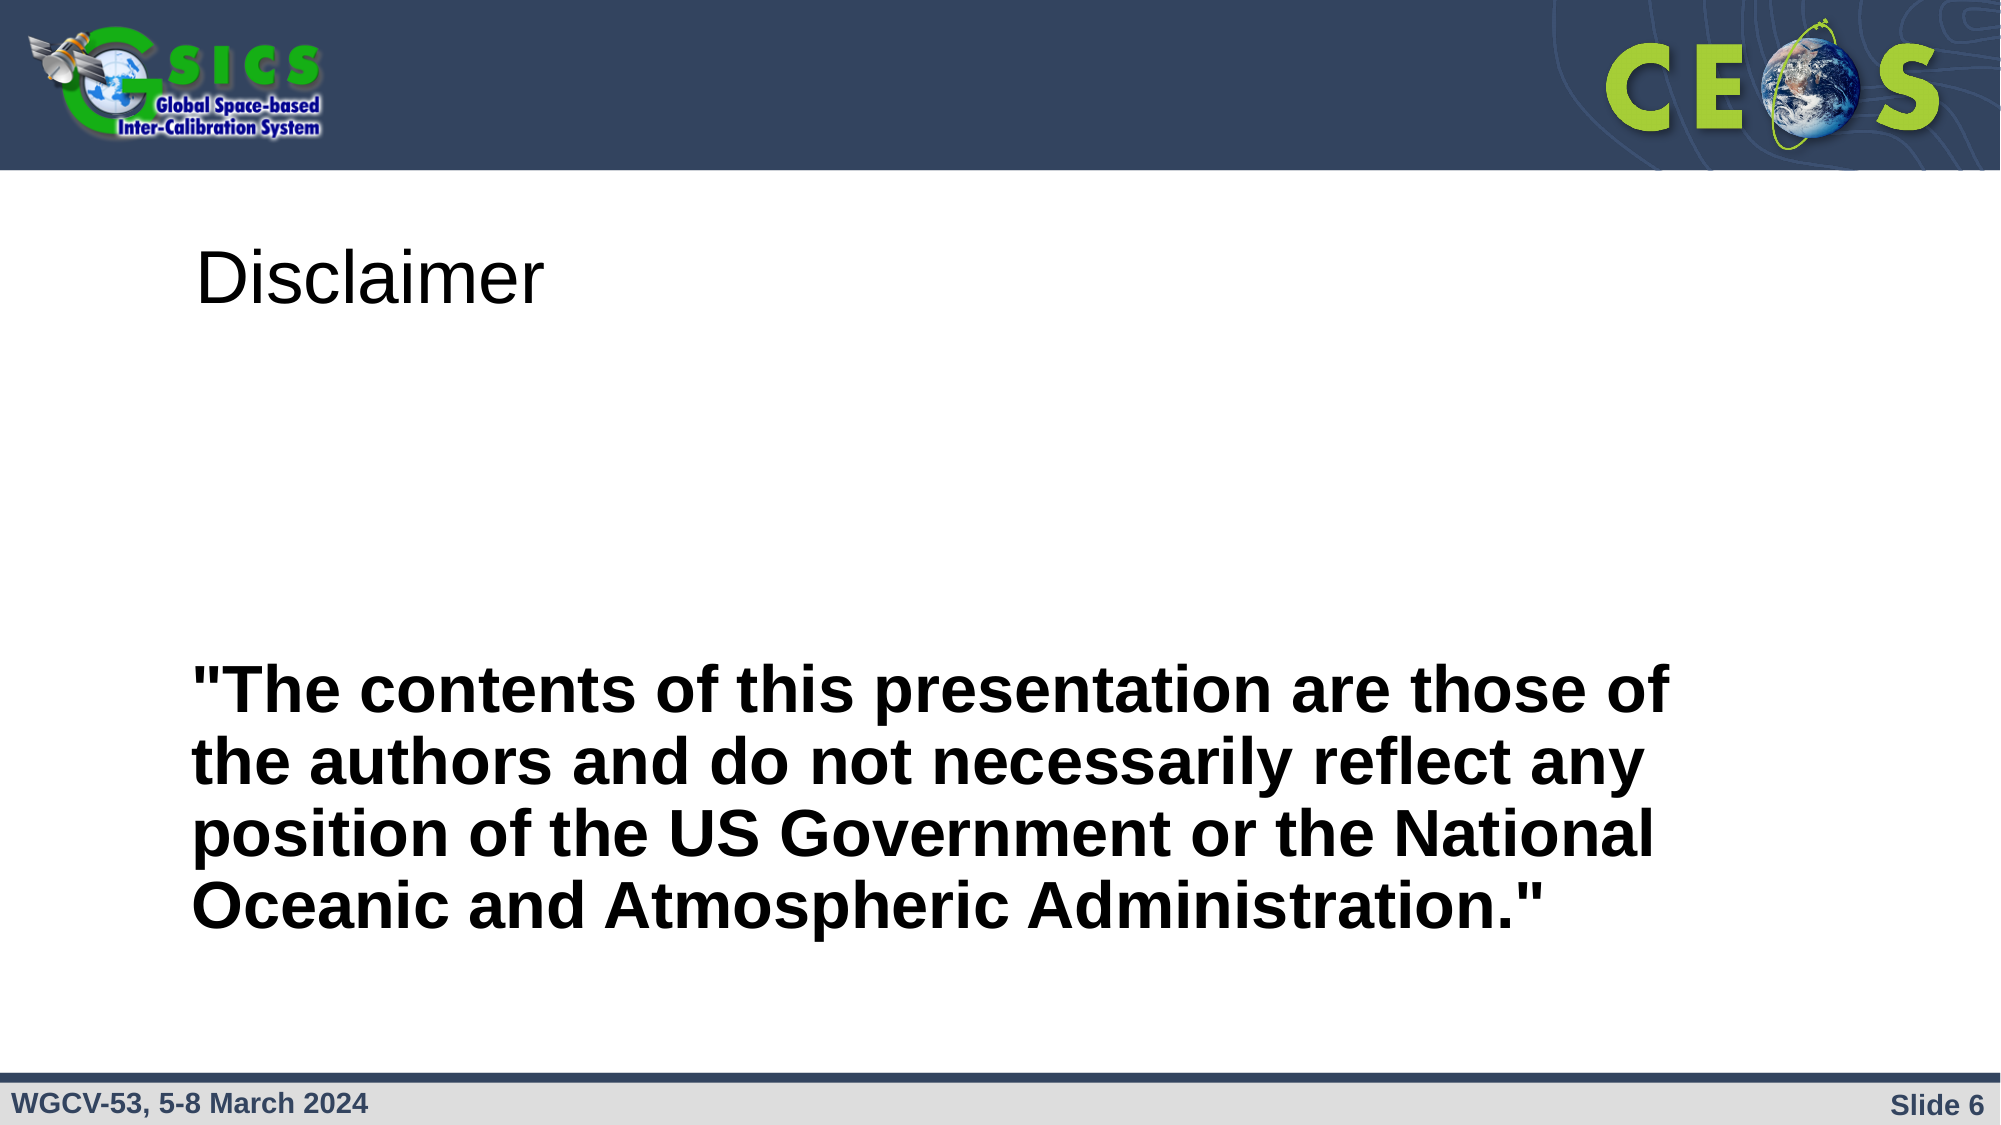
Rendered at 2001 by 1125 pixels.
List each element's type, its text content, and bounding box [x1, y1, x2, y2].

picture [20, 18, 328, 144]
text_box Disclaimer [180, 211, 1820, 347]
text_box "The contents of this presentation are those of the authors and do not necessarily reflect any position of the US Government or the National Oceanic and Atmospheric Administration." [176, 647, 1735, 999]
picture [1606, 18, 1939, 150]
